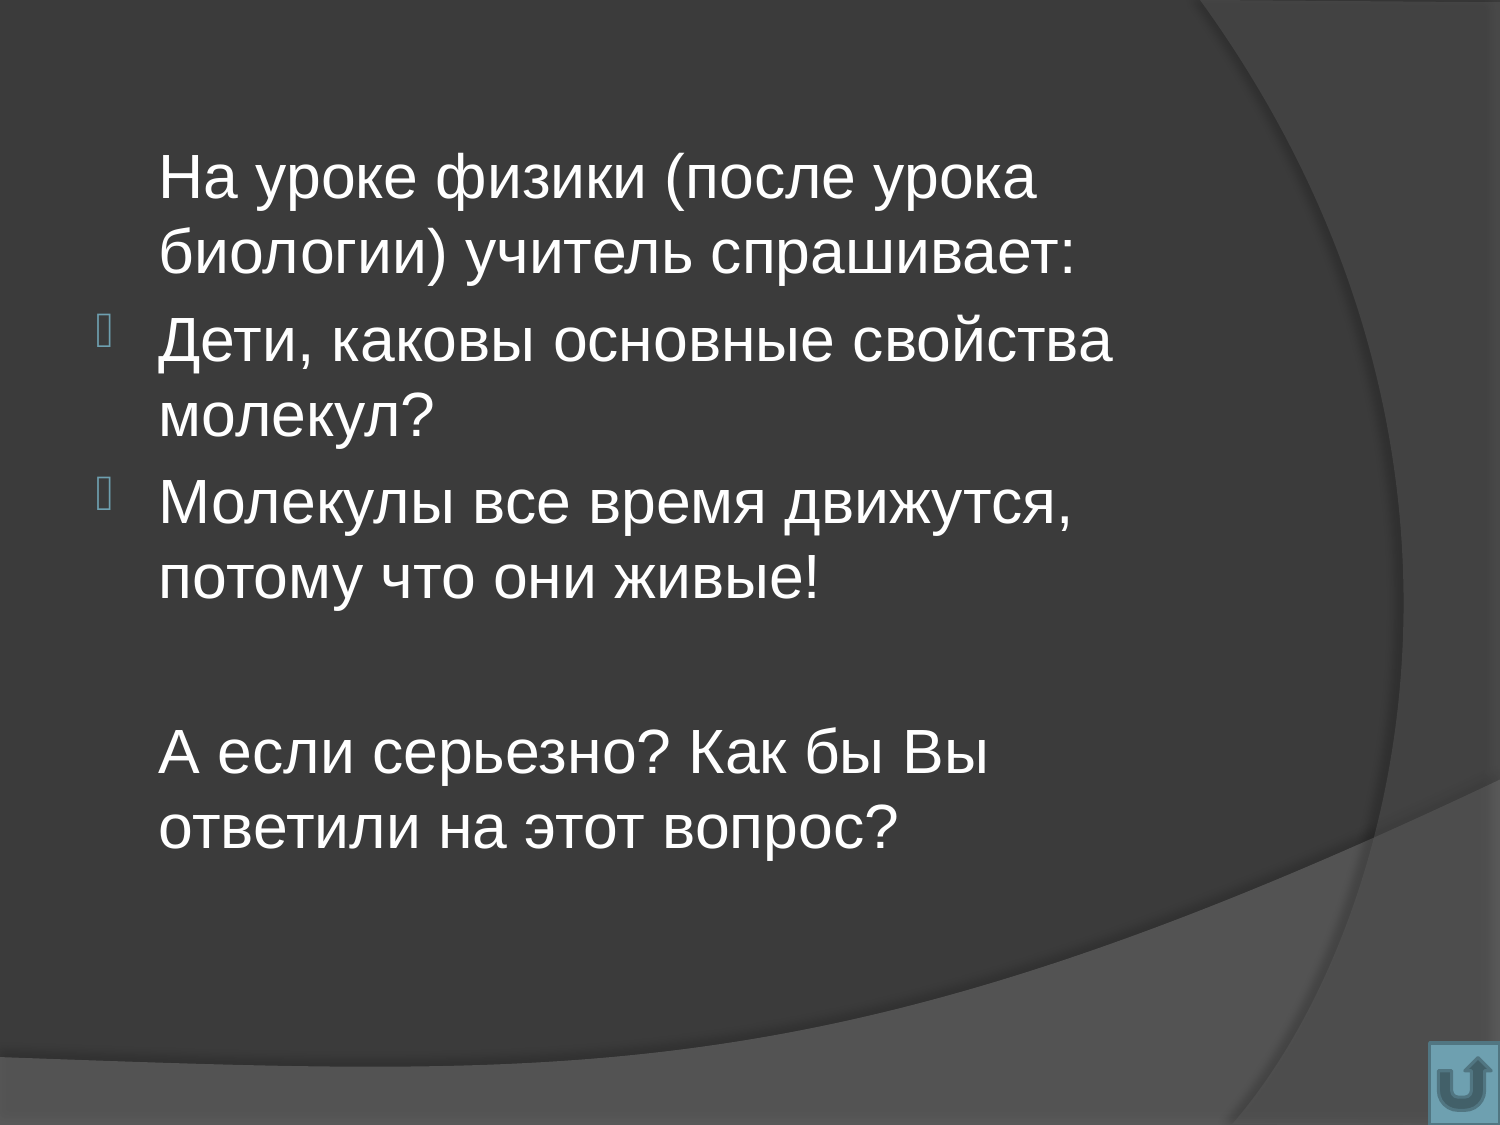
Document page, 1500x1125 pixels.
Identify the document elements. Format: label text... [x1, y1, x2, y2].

text_box [1428, 1041, 1500, 1125]
list На уроке физики (после урока биологии) учитель спрашивает: Дети, каковы основные свойства молекул? Молекулы все время движутся, потому что они живые! А если серьезно? Как бы Вы ответили на этот вопрос? [75, 128, 1300, 1005]
